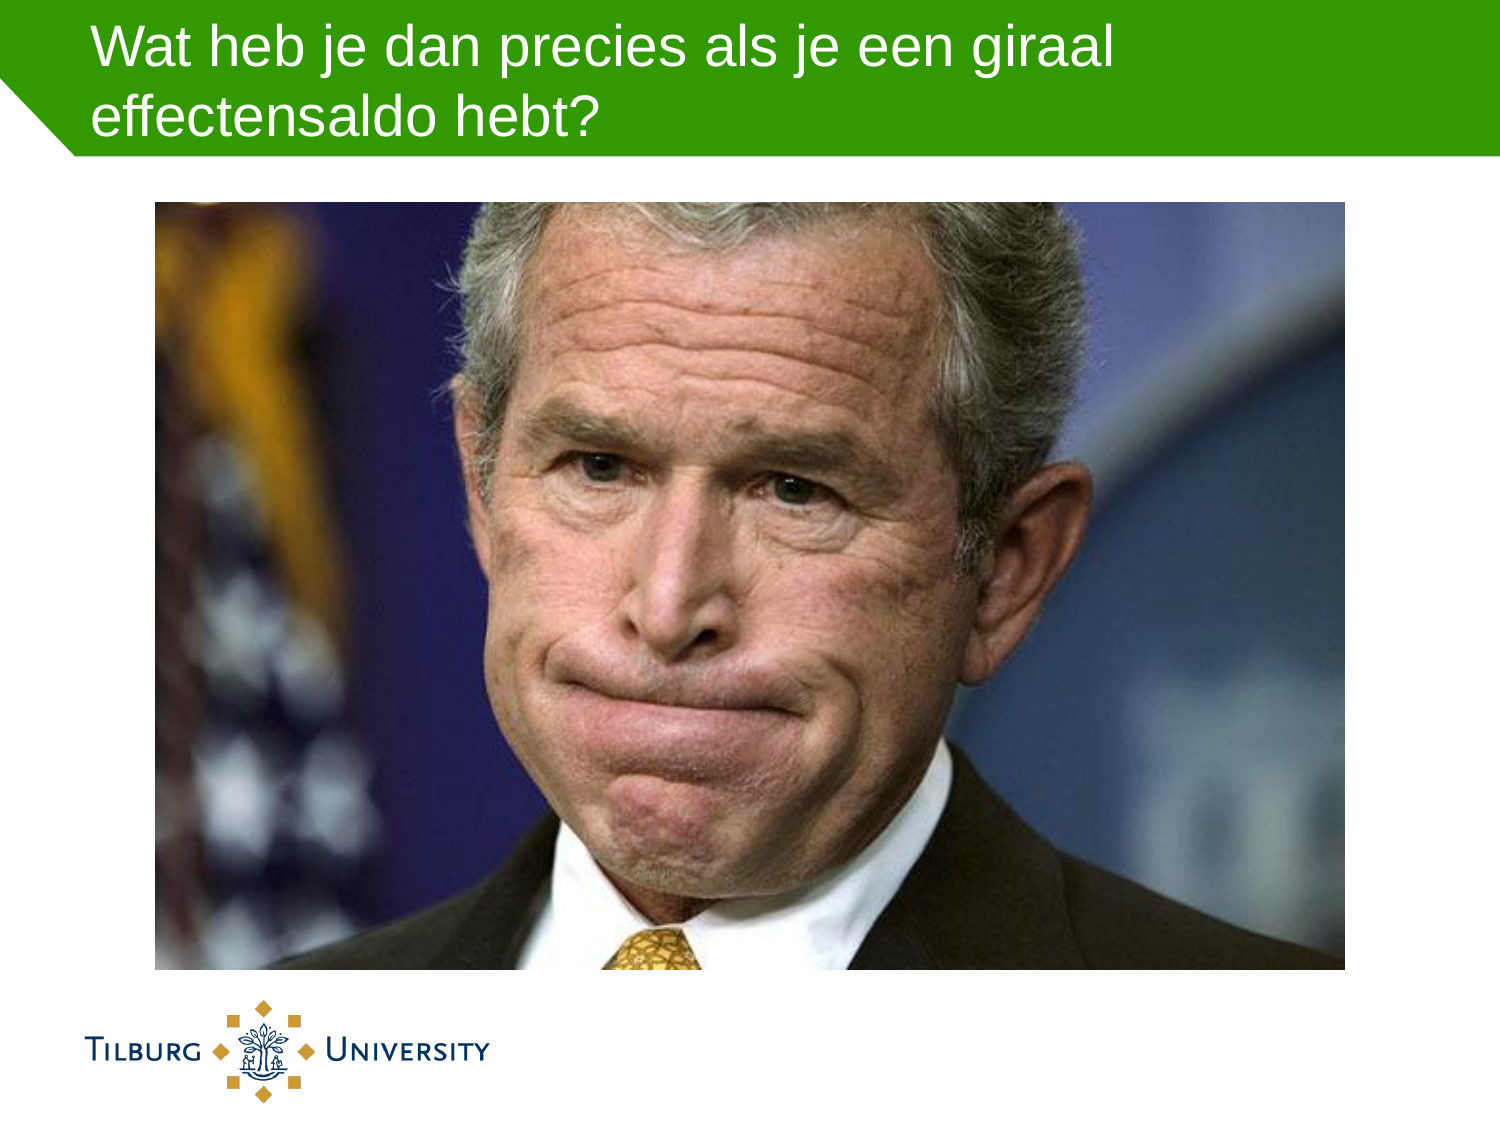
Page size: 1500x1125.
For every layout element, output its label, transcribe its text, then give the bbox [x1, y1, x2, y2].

title Wat heb je dan precies als je een giraal effectensaldo hebt? [74, 0, 1426, 157]
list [154, 202, 1346, 971]
picture [78, 994, 495, 1111]
